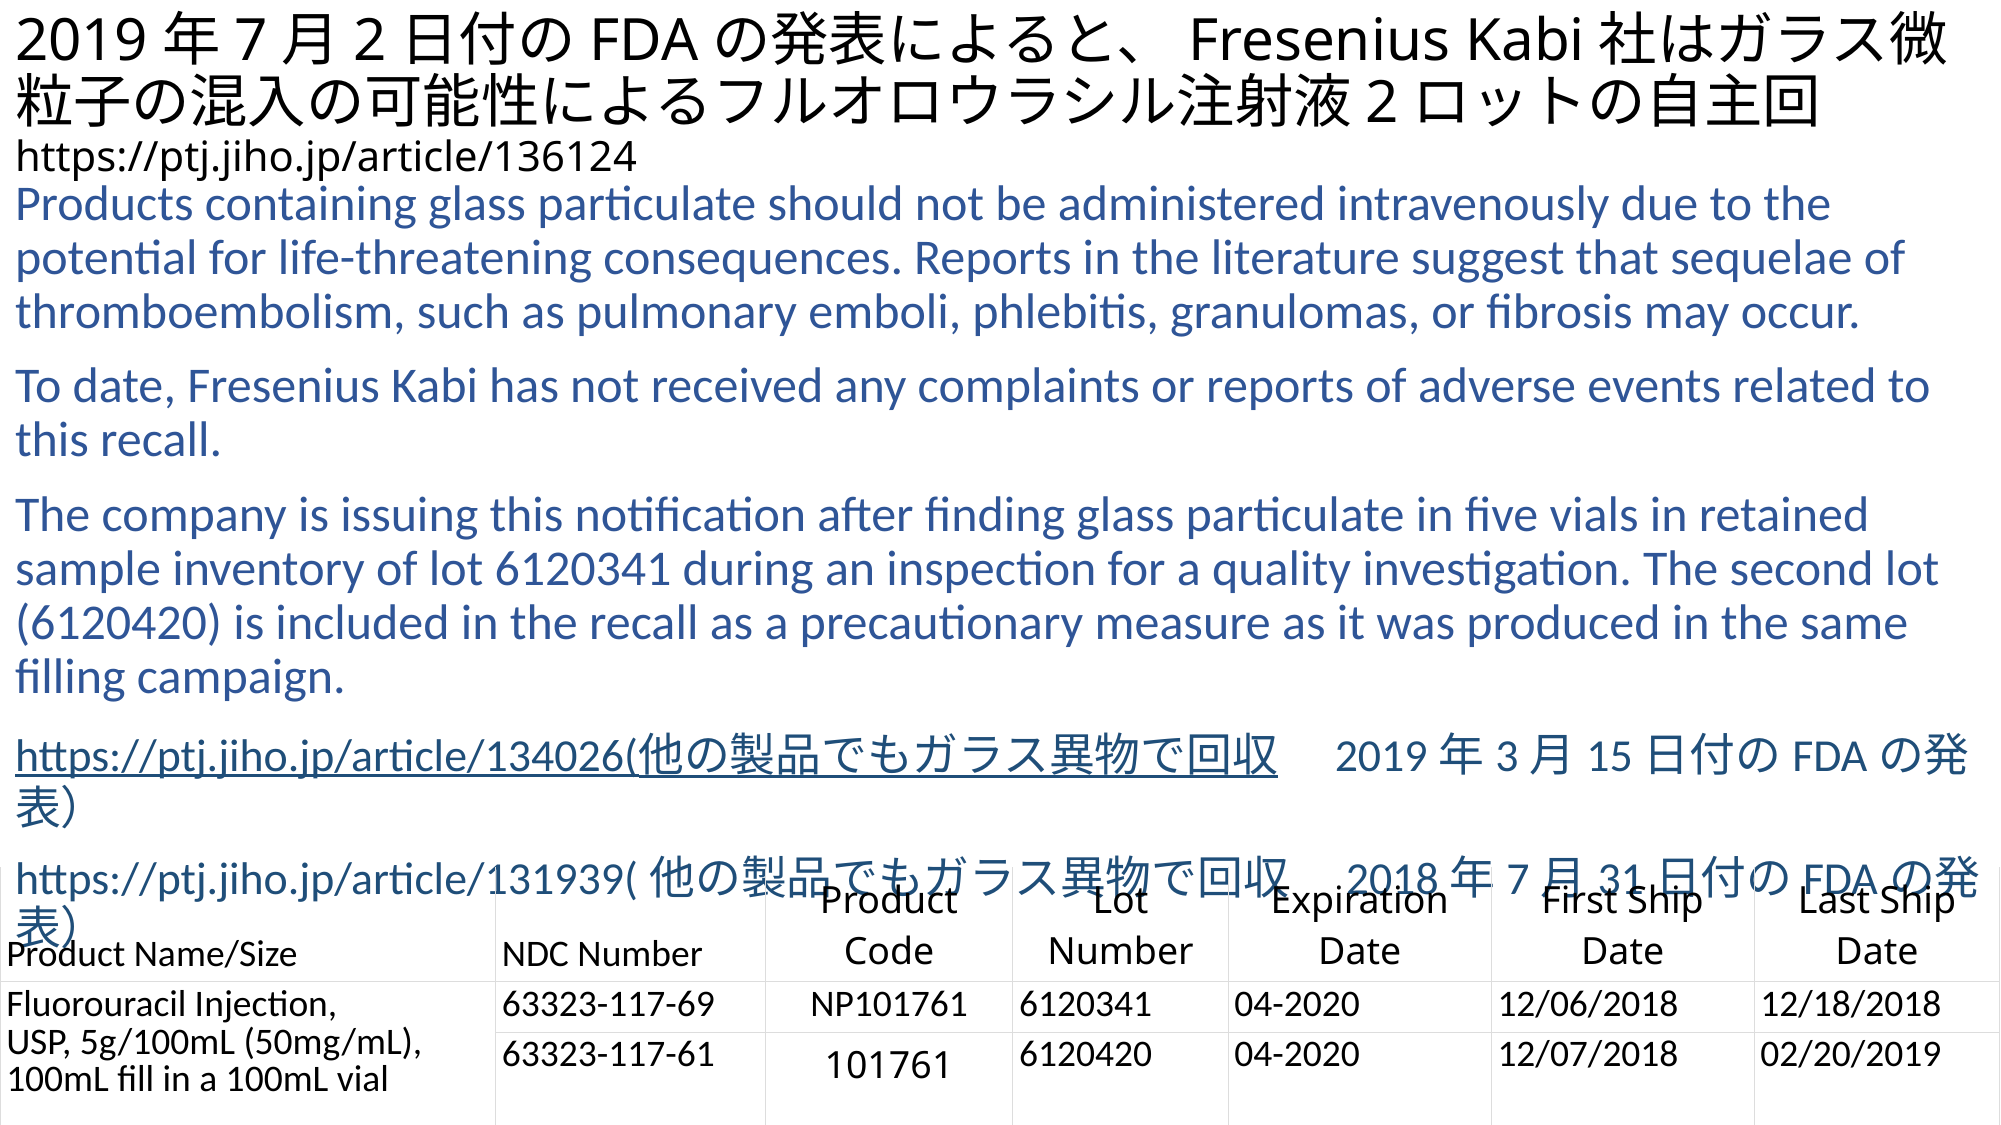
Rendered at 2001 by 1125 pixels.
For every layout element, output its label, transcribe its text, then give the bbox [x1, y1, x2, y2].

table_cell Fluorouracil Injection, USP, 5g/100mL (50mg/mL), 100mL fill in a 100mL vial [1, 982, 495, 1125]
table_cell 02/20/2019 [1755, 1033, 1999, 1125]
title 2019年7月2日付のFDAの発表によると、Fresenius Kabi社はガラス微粒子の混入の可能性によるフルオロウラシル注射液2ロットの自主回 https://ptj.jiho.jp/article/136124 [0, 20, 2000, 169]
list Products containing glass particulate should not be administered intravenously due to the potential for life-threatening consequences. Reports in the literature suggest that sequelae of thromboembolism, such as pulmonary emboli, phlebitis, granulomas, or fibrosis may occur. To date, Fresenius Kabi has not received any complaints or reports of adverse events related to this recall. The company is issuing this notification after finding glass particulate in five vials in retained sample inventory of lot 6120341 during an inspection for a quality investigation. The second lot (6120420) is included in the recall as a precautionary measure as it was produced in the same filling campaign. https://ptj.jiho.jp/article/134026(他の製品でもガラス異物で回収 2019年3月15日付のFDAの発表） https://ptj.jiho.jp/article/131939(他の製品でもガラス異物で回収 2018年7月31日付のFDAの発表） [0, 169, 2000, 867]
table_header Expiration Date [1229, 867, 1491, 981]
table_cell 04-2020 [1229, 982, 1491, 1032]
table_cell 04-2020 [1229, 1033, 1491, 1125]
table_cell 12/18/2018 [1755, 982, 1999, 1032]
table_cell 12/07/2018 [1492, 1033, 1754, 1125]
table_cell 101761 [766, 1033, 1012, 1125]
table_header First Ship Date [1492, 867, 1754, 981]
table_cell 63323-117-61 [496, 1033, 765, 1125]
table_header Product Code [766, 867, 1012, 981]
table_cell NP101761 [766, 982, 1012, 1032]
table_cell 63323-117-69 [496, 982, 765, 1032]
table_header Product Name/Size [1, 867, 495, 981]
table_header Last Ship Date [1755, 867, 1999, 981]
table_header NDC Number [496, 867, 765, 981]
table_cell 6120420 [1013, 1033, 1228, 1125]
table_header Lot Number [1013, 867, 1228, 981]
table_cell 12/06/2018 [1492, 982, 1754, 1032]
table_cell 6120341 [1013, 982, 1228, 1032]
